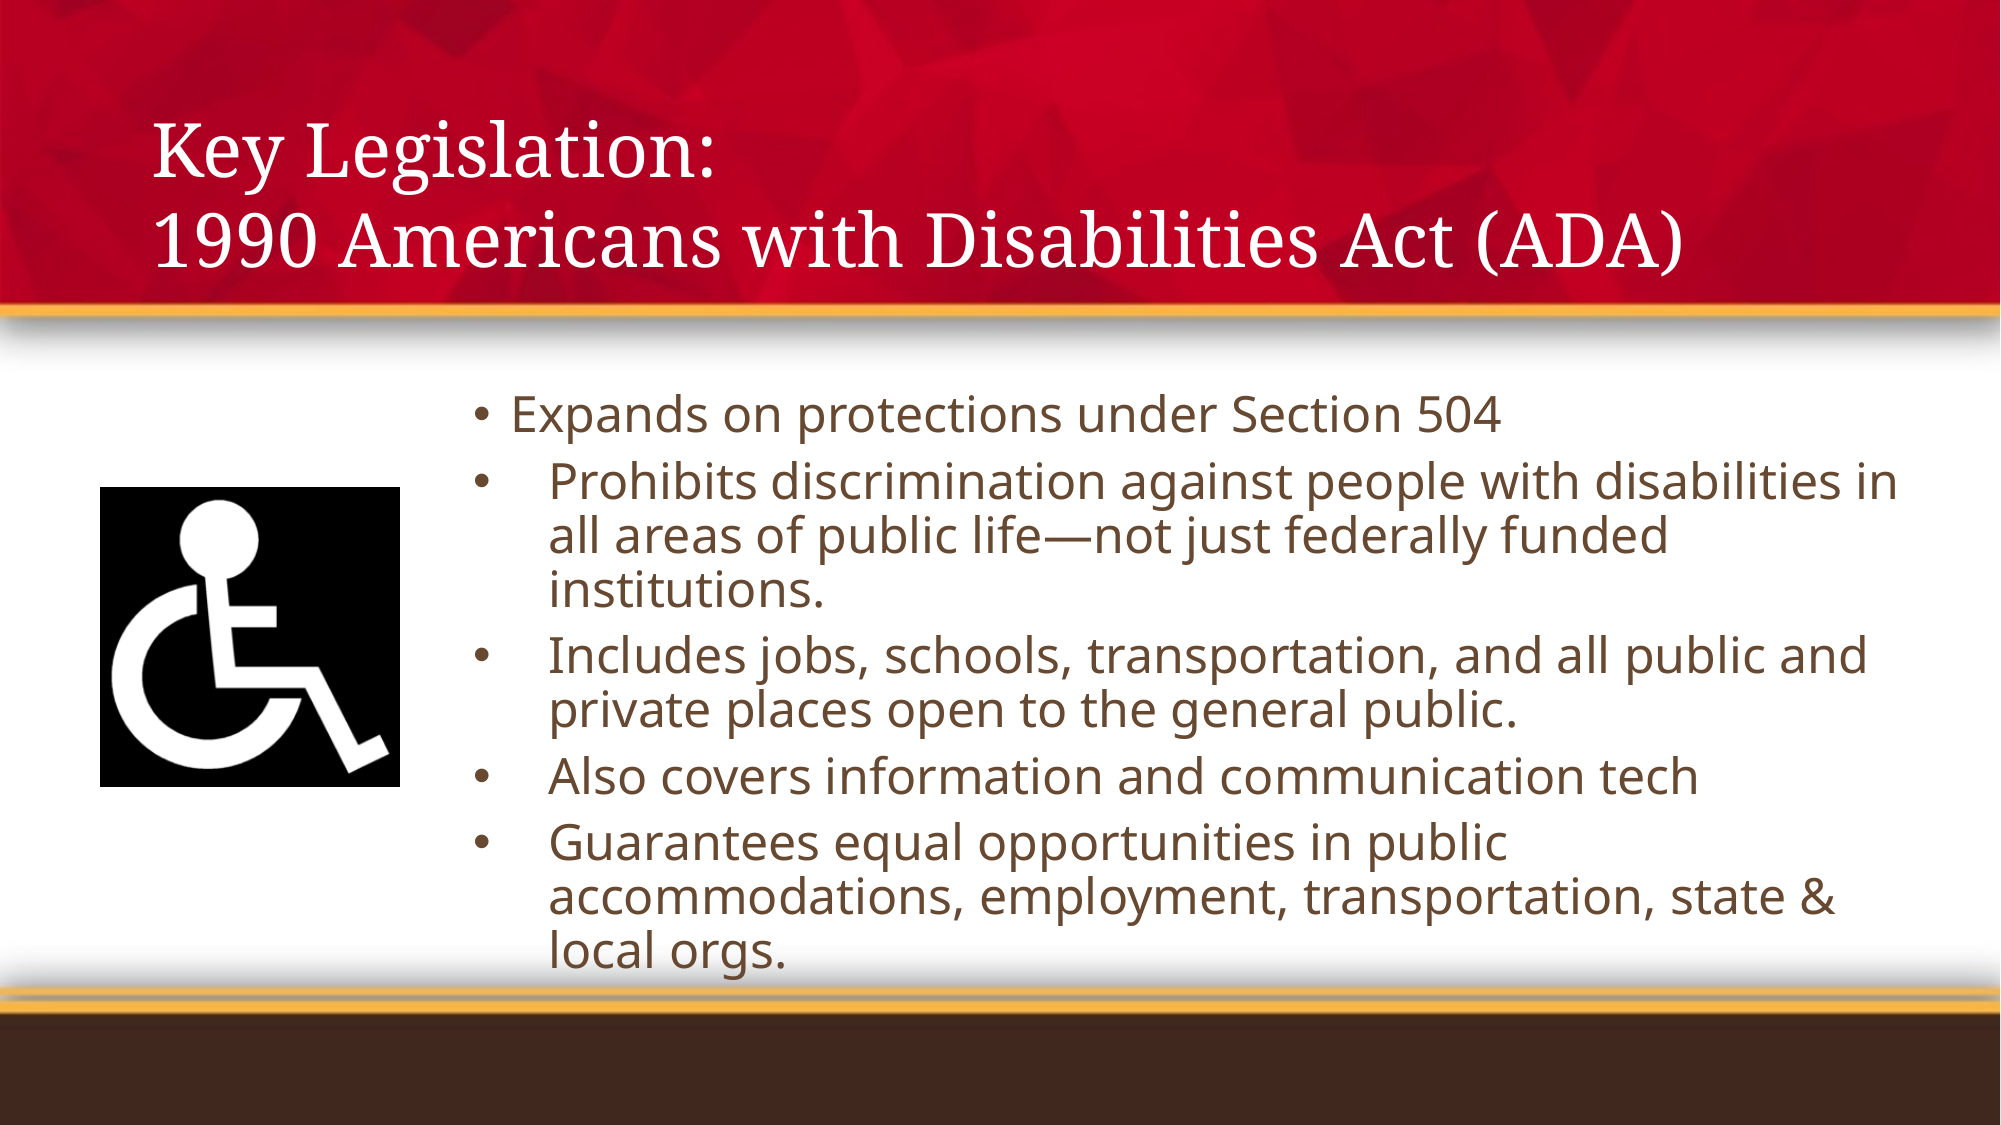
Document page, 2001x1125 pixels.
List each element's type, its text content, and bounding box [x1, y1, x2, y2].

picture [100, 487, 400, 787]
list Expands on protections under Section 504 Prohibits discrimination against people with disabilities in all areas of public life—not just federally funded institutions. Includes jobs, schools, transportation, and all public and private places open to the general public. Also covers information and communication tech Guarantees equal opportunities in public accommodations, employment, transportation, state & local orgs. [458, 382, 1938, 949]
title Key Legislation: 1990 Americans with Disabilities Act (ADA) [136, 74, 1862, 291]
